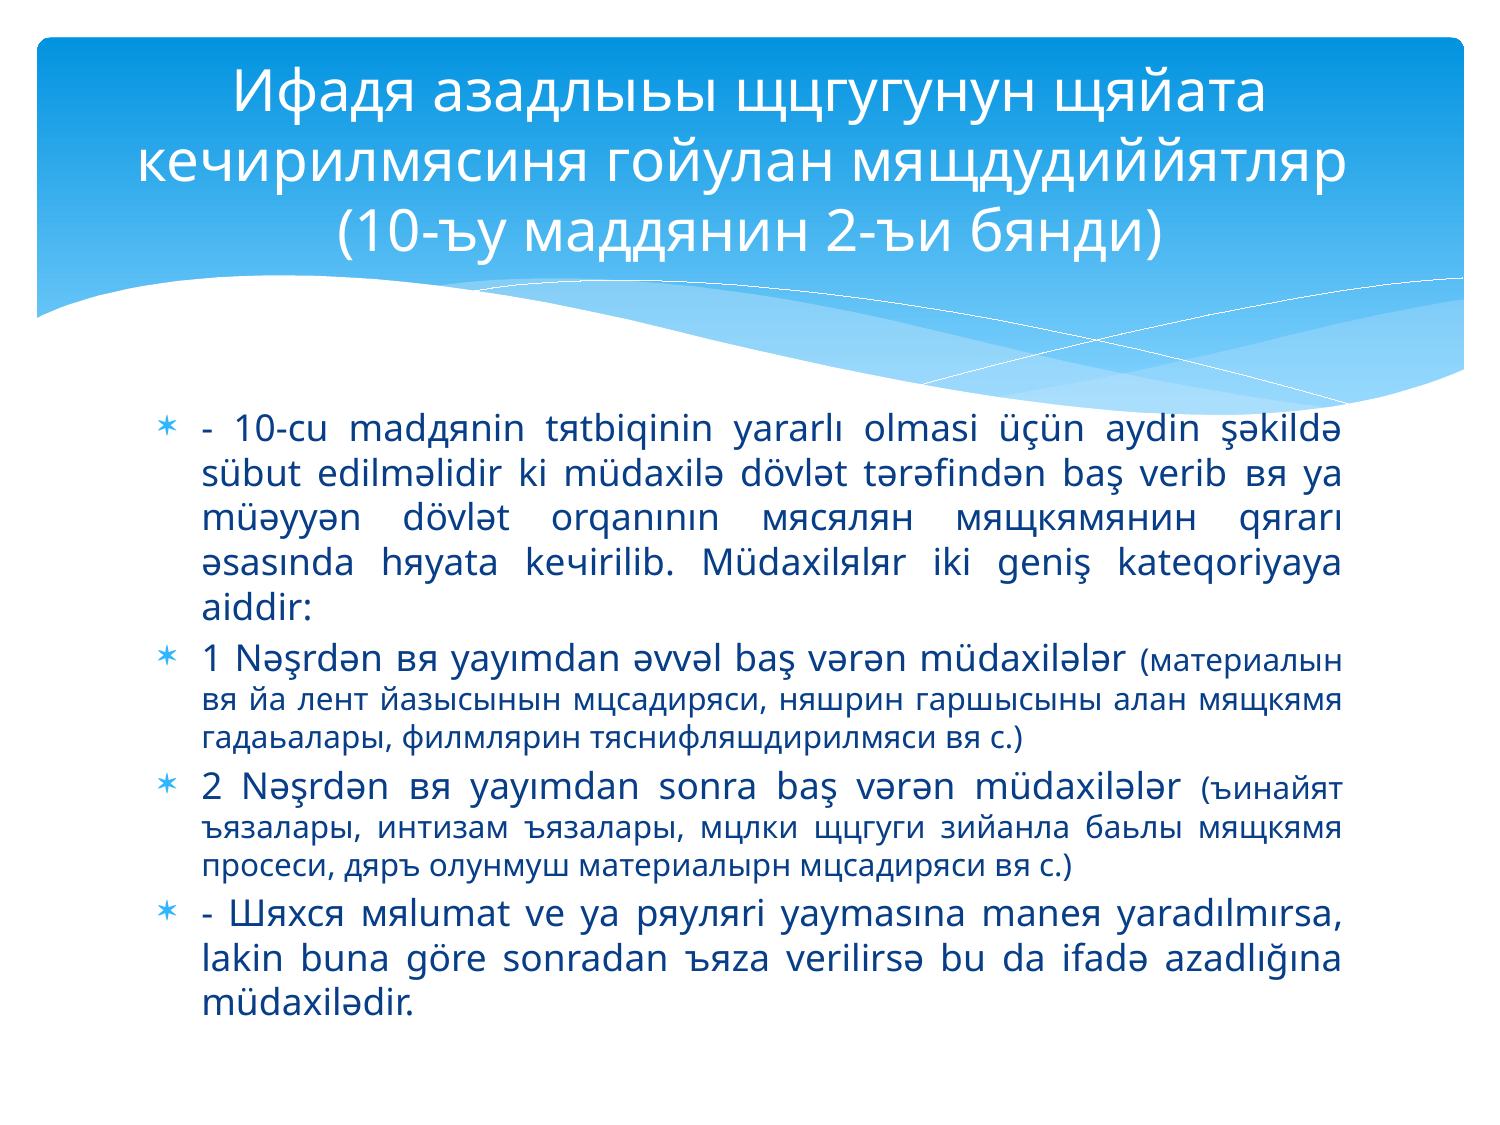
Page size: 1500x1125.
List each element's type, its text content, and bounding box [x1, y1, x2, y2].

title Ифадя азадлыьы щцгугунун щяйата кечирилмясиня гойулан мящдудиййятляр (10-ъу маддянин 2-ъи бянди) [75, 55, 1425, 261]
list - 10-cu madдяnin tяtbiqinin yararlı olmasi üçün aydin şəkildə sübut edilməlidir ki müdaxilə dövlət tərəfindən baş verib вя ya müəyyən dövlət orqanının мясялян мящкямянин qяrarı əsasında hяyata keчirilib. Müdaxilяlяr iki geniş kateqoriyaya aiddir: 1 Nəşrdən вя yayımdan əvvəl baş vərən müdaxilələr (материалын вя йа лент йазысынын мцсадиряси, няшрин гаршысыны алан мящкямя гадаьалары, филмлярин тяснифляшдирилмяси вя с.) 2 Nəşrdən вя yayımdan sonra baş vərən müdaxilələr (ъинайят ъязалары, интизам ъязалары, мцлки щцгуги зийанла баьлы мящкямя просеси, дяръ олунмуш материалырн мцсадиряси вя с.) - Шяхся мяlumat ve ya ряyляri yaymasına maneя yaradılmırsa, lakin buna göre sonradan ъяza vеrilirsə bu da ifadə azadlığına müdaxilədir. [143, 397, 1359, 1035]
